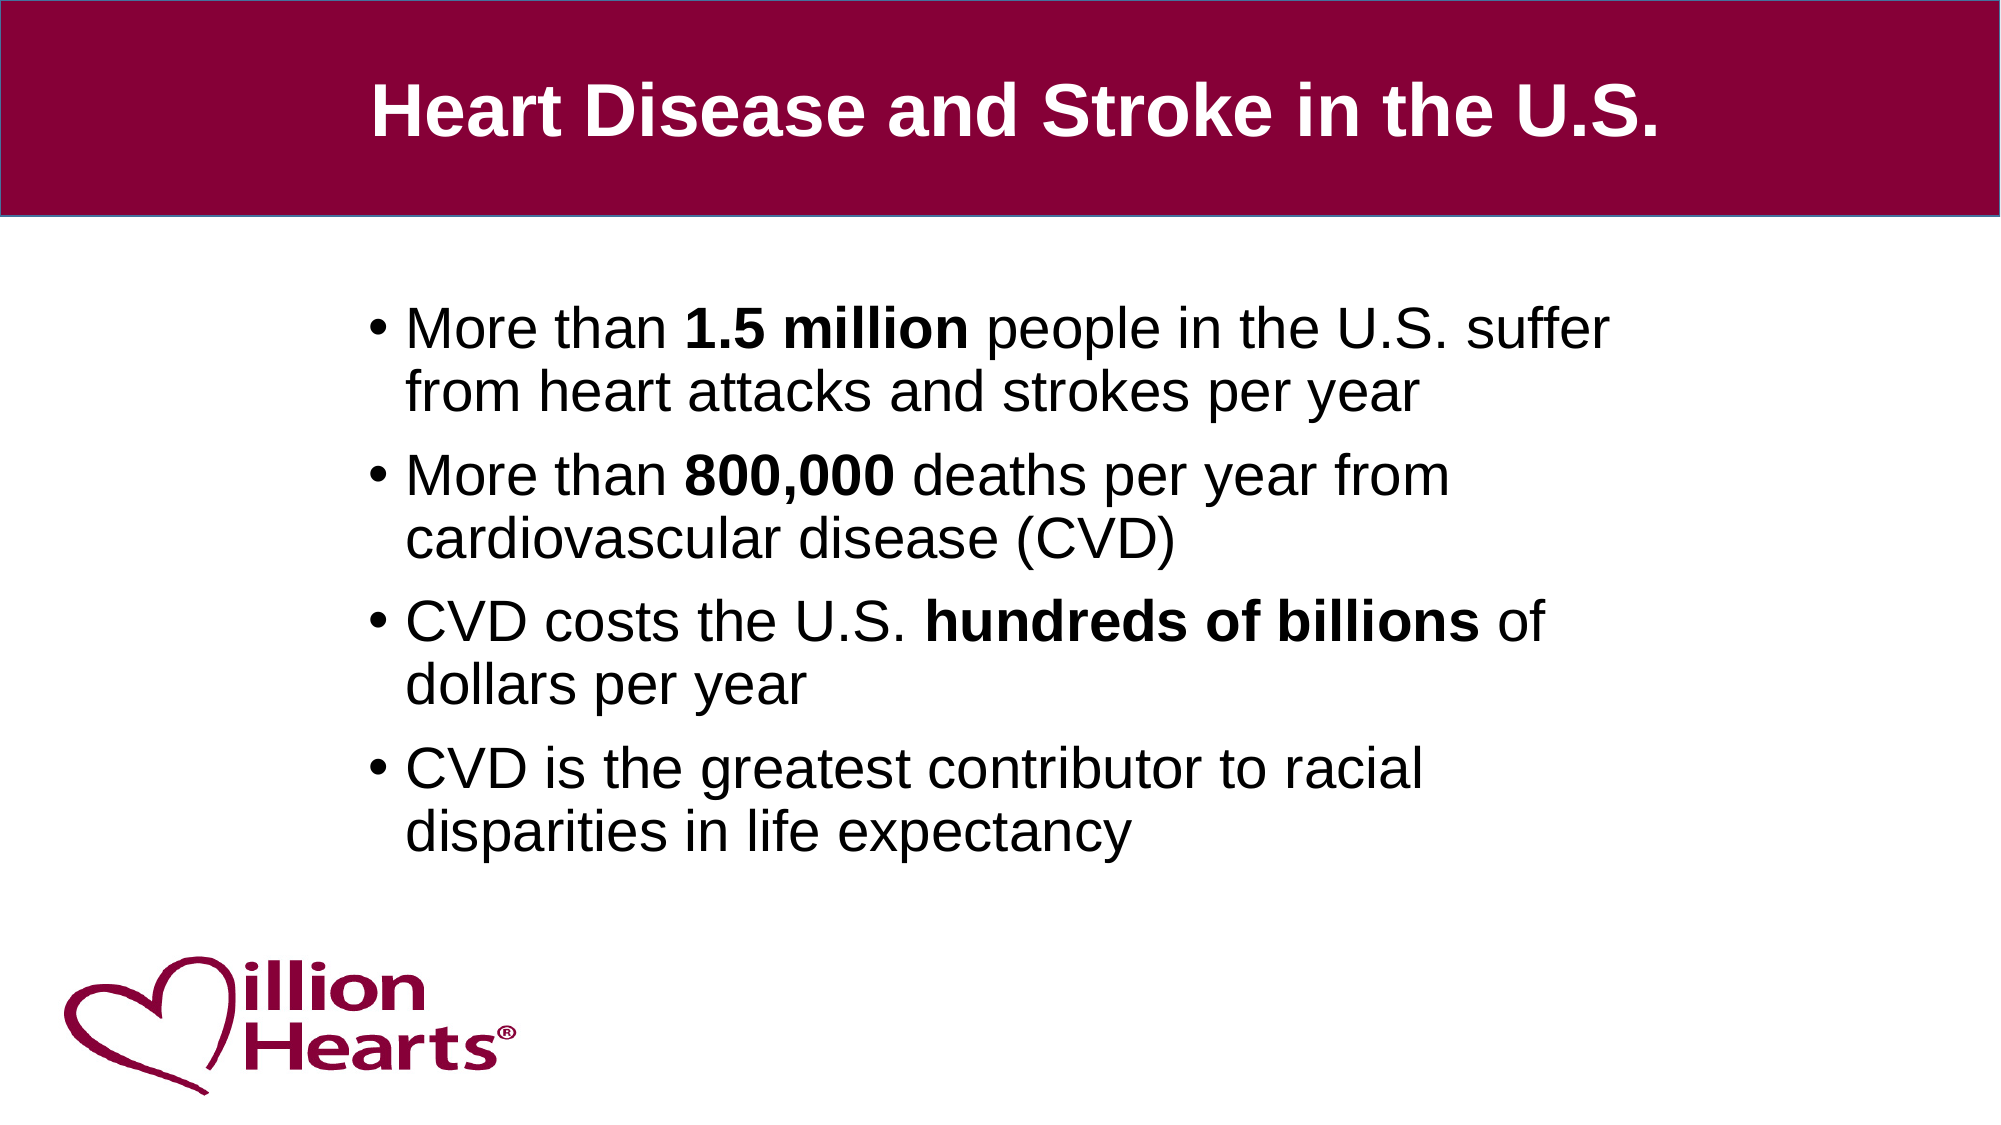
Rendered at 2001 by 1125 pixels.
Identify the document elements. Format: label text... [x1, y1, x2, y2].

picture [46, 947, 544, 1103]
text_box Heart Disease and Stroke in the U.S. [353, 3, 1680, 222]
list More than 1.5 million people in the U.S. suffer from heart attacks and strokes per year More than 800,000 deaths per year from cardiovascular disease (CVD) CVD costs the U.S. hundreds of billions of dollars per year CVD is the greatest contributor to racial disparities in life expectancy [353, 291, 1647, 1005]
